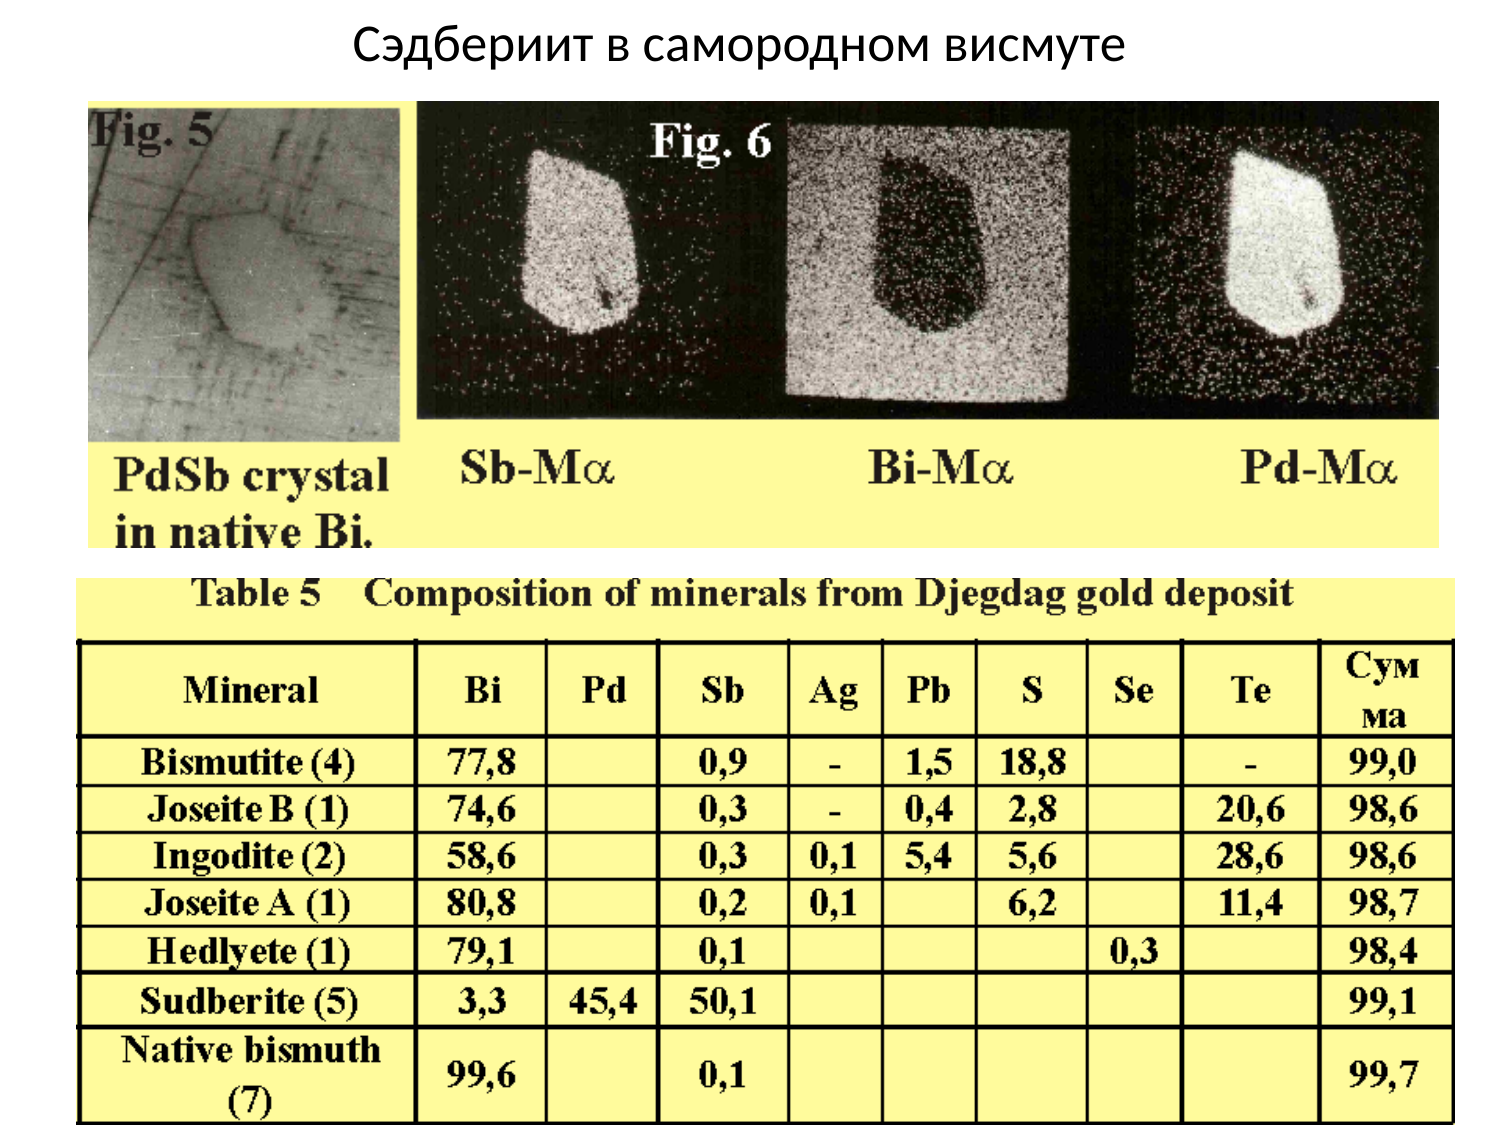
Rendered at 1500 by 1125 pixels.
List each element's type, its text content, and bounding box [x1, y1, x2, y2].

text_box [88, 101, 1439, 548]
title Сэдбериит в самородном висмуте [64, 0, 1415, 81]
picture [76, 577, 1455, 1125]
